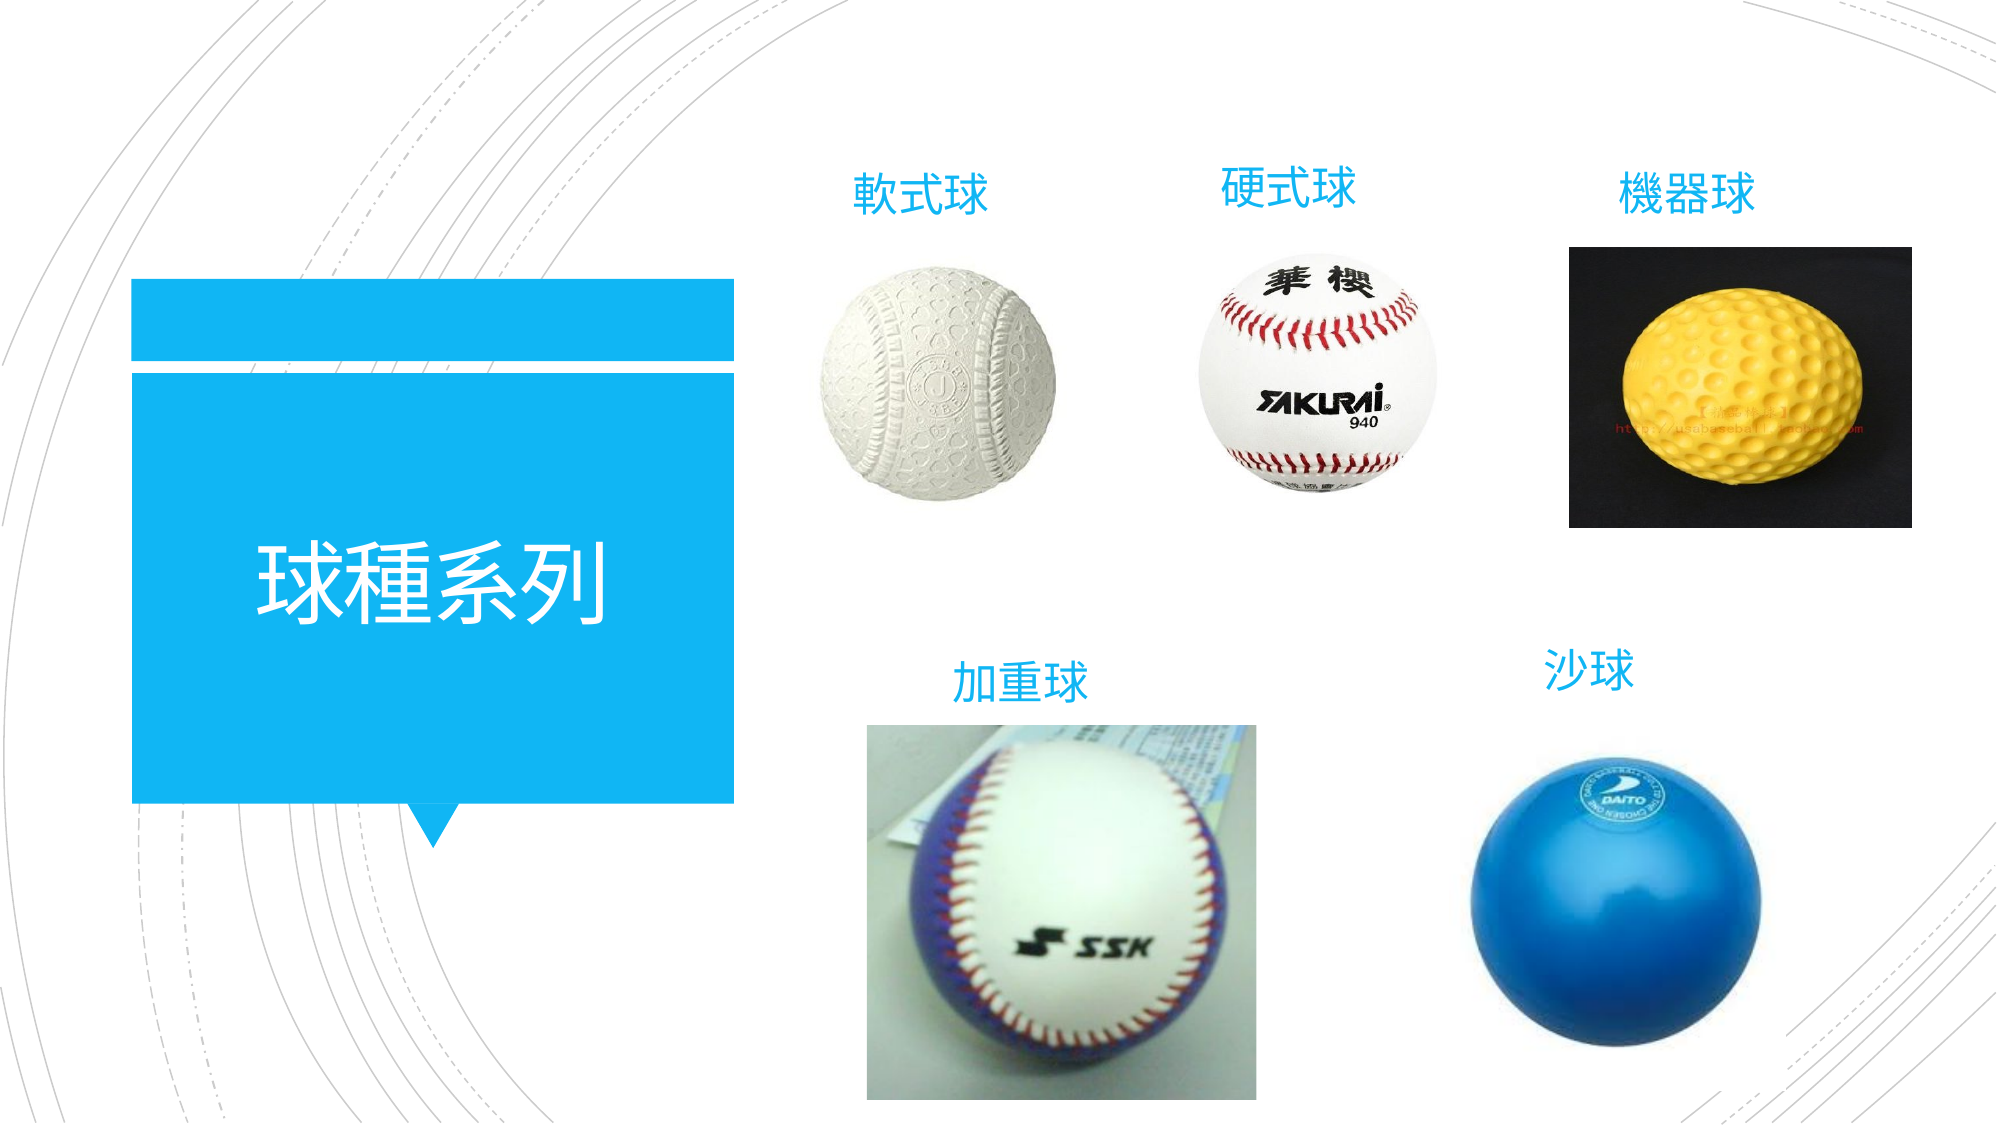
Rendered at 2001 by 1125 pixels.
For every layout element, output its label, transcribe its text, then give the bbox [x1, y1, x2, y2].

picture [1449, 724, 1786, 1092]
picture [1569, 247, 1912, 528]
text_box 沙球 [1528, 612, 1803, 726]
list 軟式球 [837, 136, 1112, 250]
title 球種系列 [145, 387, 721, 792]
text_box 加重球 [937, 624, 1212, 724]
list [795, 241, 1075, 521]
list 硬式球 [1205, 174, 1452, 240]
text_box 機器球 [1603, 135, 1878, 247]
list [1167, 240, 1464, 521]
picture [866, 724, 1257, 1100]
